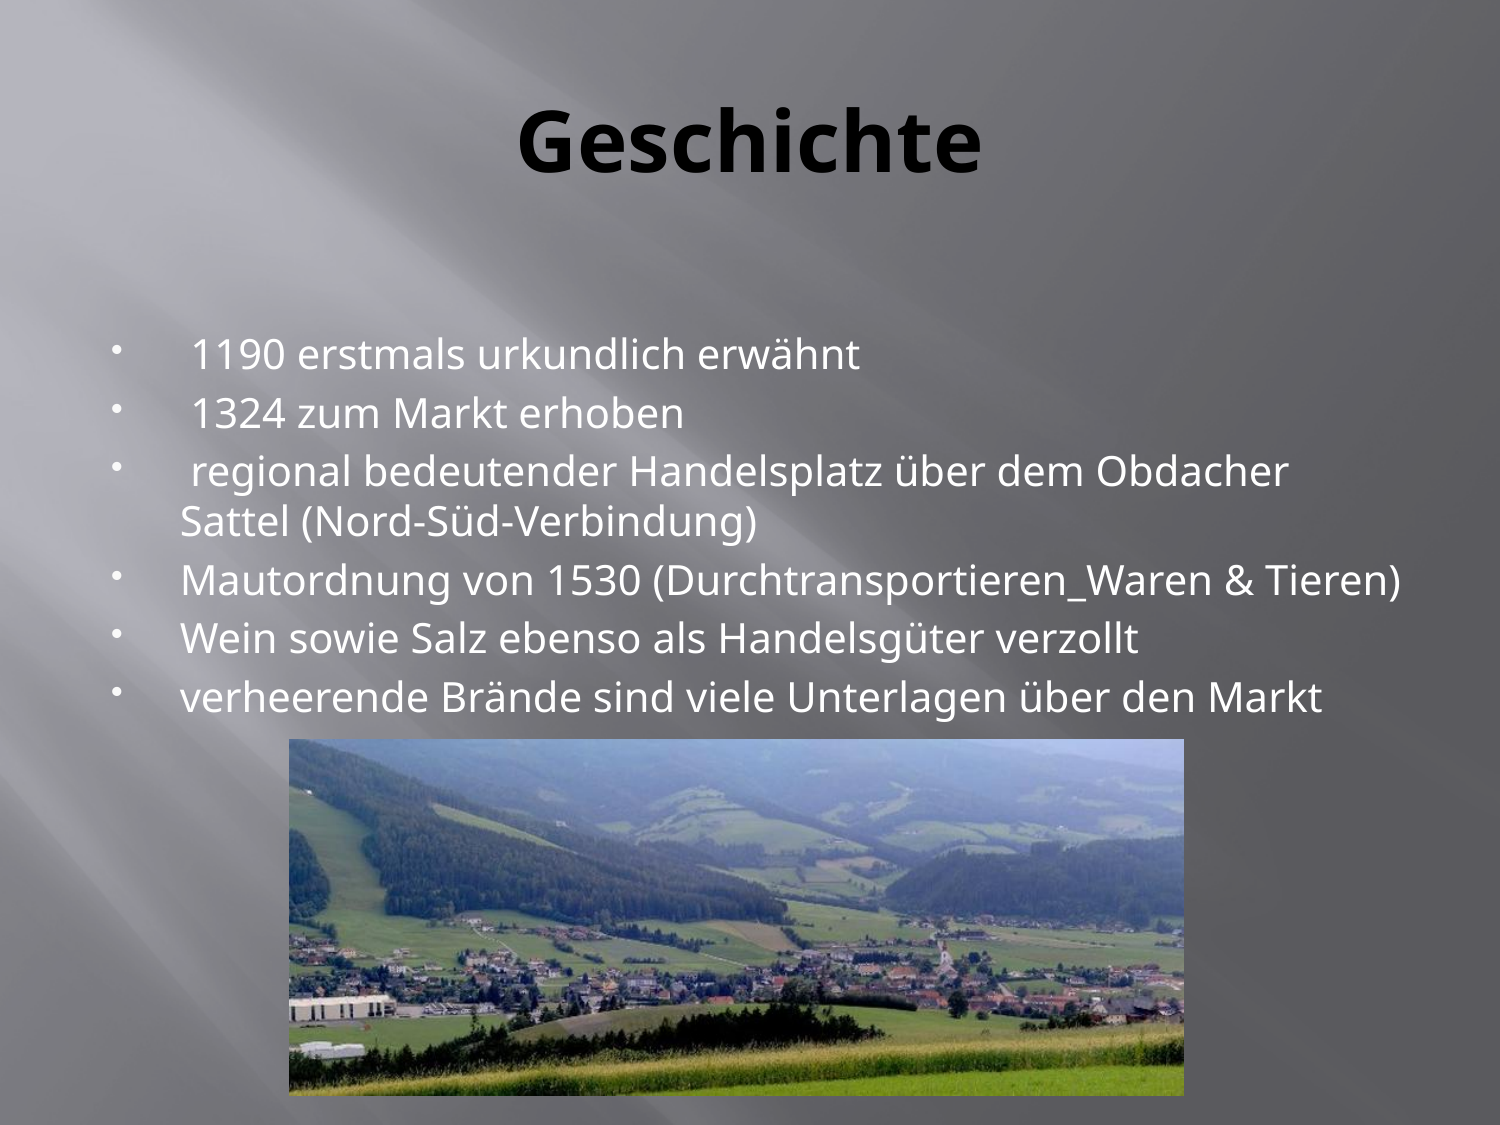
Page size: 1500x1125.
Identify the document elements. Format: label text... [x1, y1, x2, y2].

title Geschichte [75, 45, 1425, 233]
picture [289, 739, 1185, 1096]
list 1190 erstmals urkundlich erwähnt 1324 zum Markt erhoben regional bedeutender Handelsplatz über dem Obdacher Sattel (Nord-Süd-Verbindung) Mautordnung von 1530 (Durchtransportieren_Waren & Tieren) Wein sowie Salz ebenso als Handelsgüter verzollt verheerende Brände sind viele Unterlagen über den Markt [75, 262, 1425, 1035]
